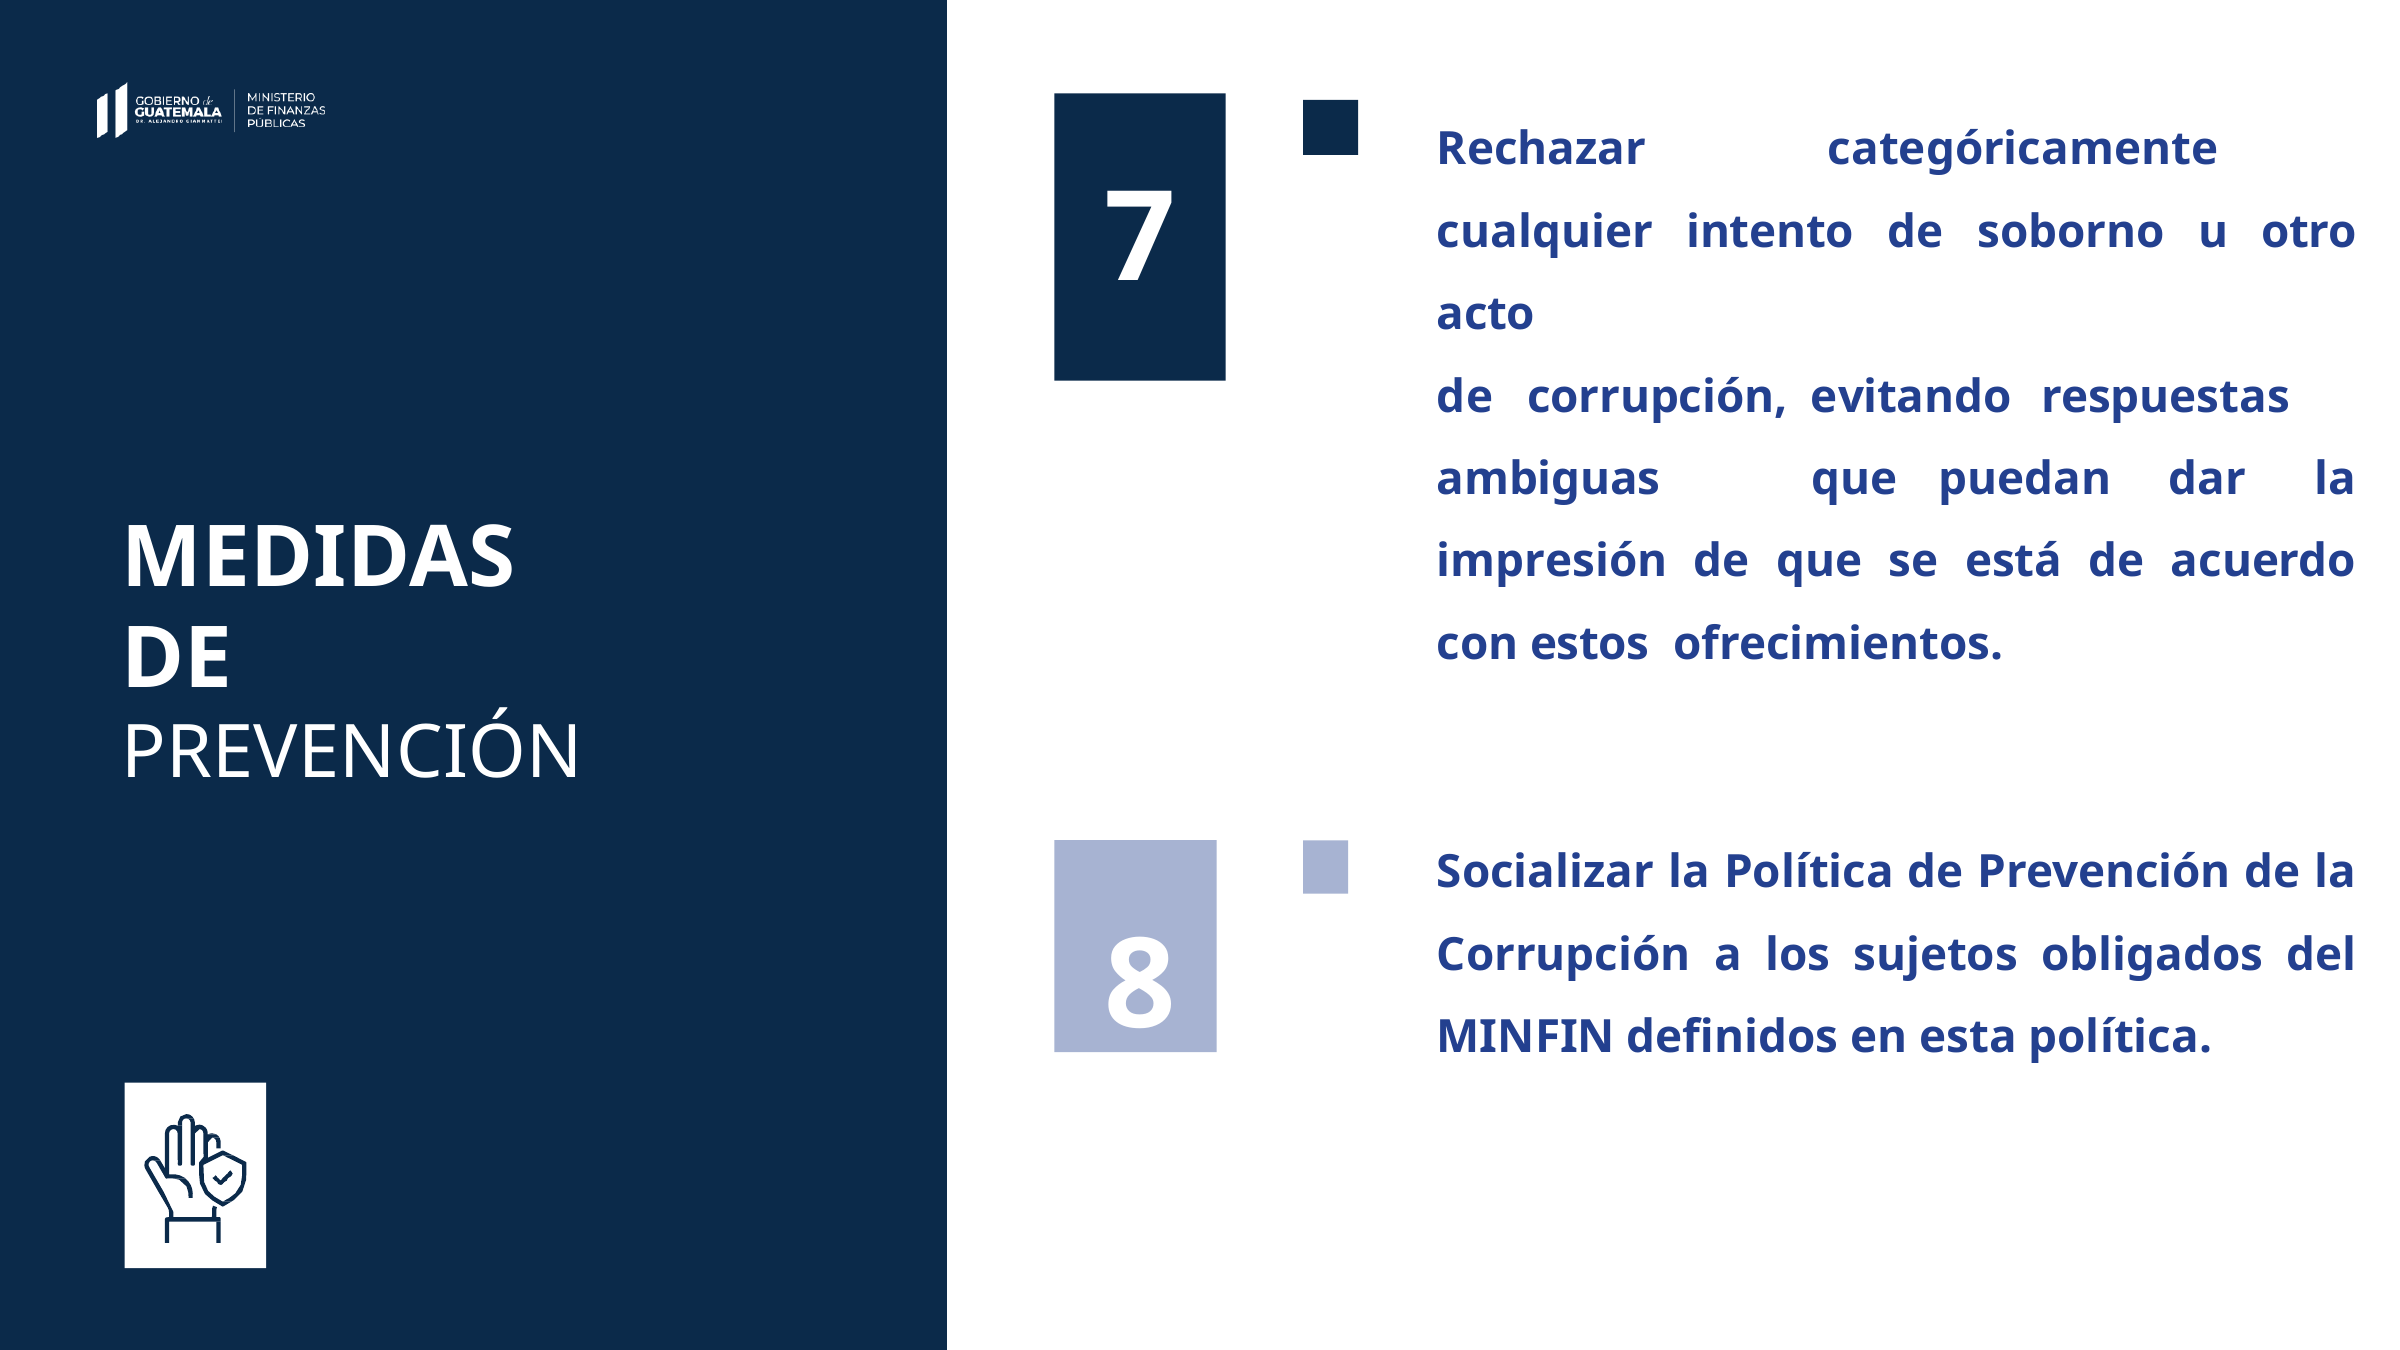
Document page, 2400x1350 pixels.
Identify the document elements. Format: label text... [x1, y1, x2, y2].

text_box [1303, 99, 1359, 155]
text_box 8 [1054, 840, 1217, 1053]
text_box Rechazar categóricamente cualquier intento de soborno u otro acto de corrupción, evitando respuestas ambiguas que puedan dar la impresión de que se está de acuerdo con estos ofrecimientos. [1434, 89, 2357, 669]
title 7 [1054, 93, 1226, 381]
text_box MEDIDAS DE PREVENCIÓN [330, 500, 618, 793]
text_box [1303, 840, 1349, 894]
text_box Socializar la Política de Prevención de la Corrupción a los sujetos obligados del MINFIN definidos en esta política. [1434, 812, 2357, 1062]
text_box [0, 0, 947, 1350]
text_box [97, 81, 325, 1269]
